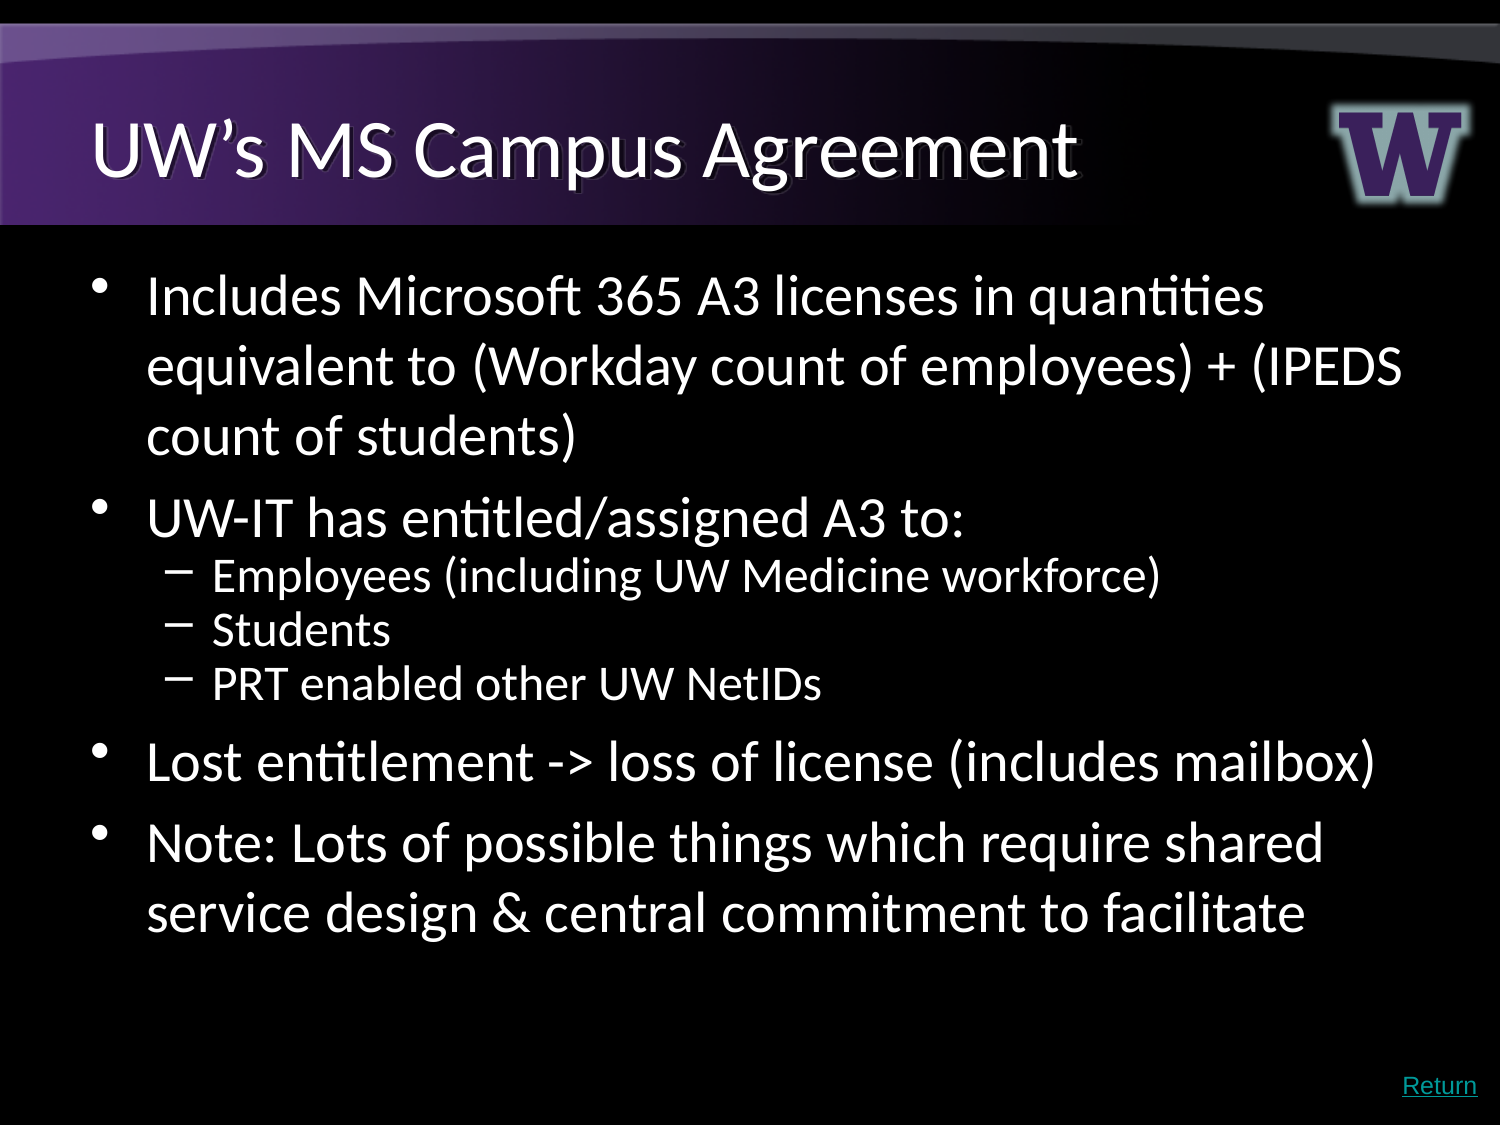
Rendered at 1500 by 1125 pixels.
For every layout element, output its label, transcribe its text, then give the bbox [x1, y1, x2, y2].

title UW’s MS Campus Agreement [74, 74, 1326, 213]
text_box Return [1387, 1062, 1500, 1108]
picture [0, 0, 1500, 225]
list Includes Microsoft 365 A3 licenses in quantities equivalent to (Workday count of employees) + (IPEDS count of students) UW-IT has entitled/assigned A3 to: Employees (including UW Medicine workforce) Students PRT enabled other UW NetIDs Lost entitlement -> loss of license (includes mailbox) Note: Lots of possible things which require shared service design & central commitment to facilitate [74, 249, 1426, 1088]
